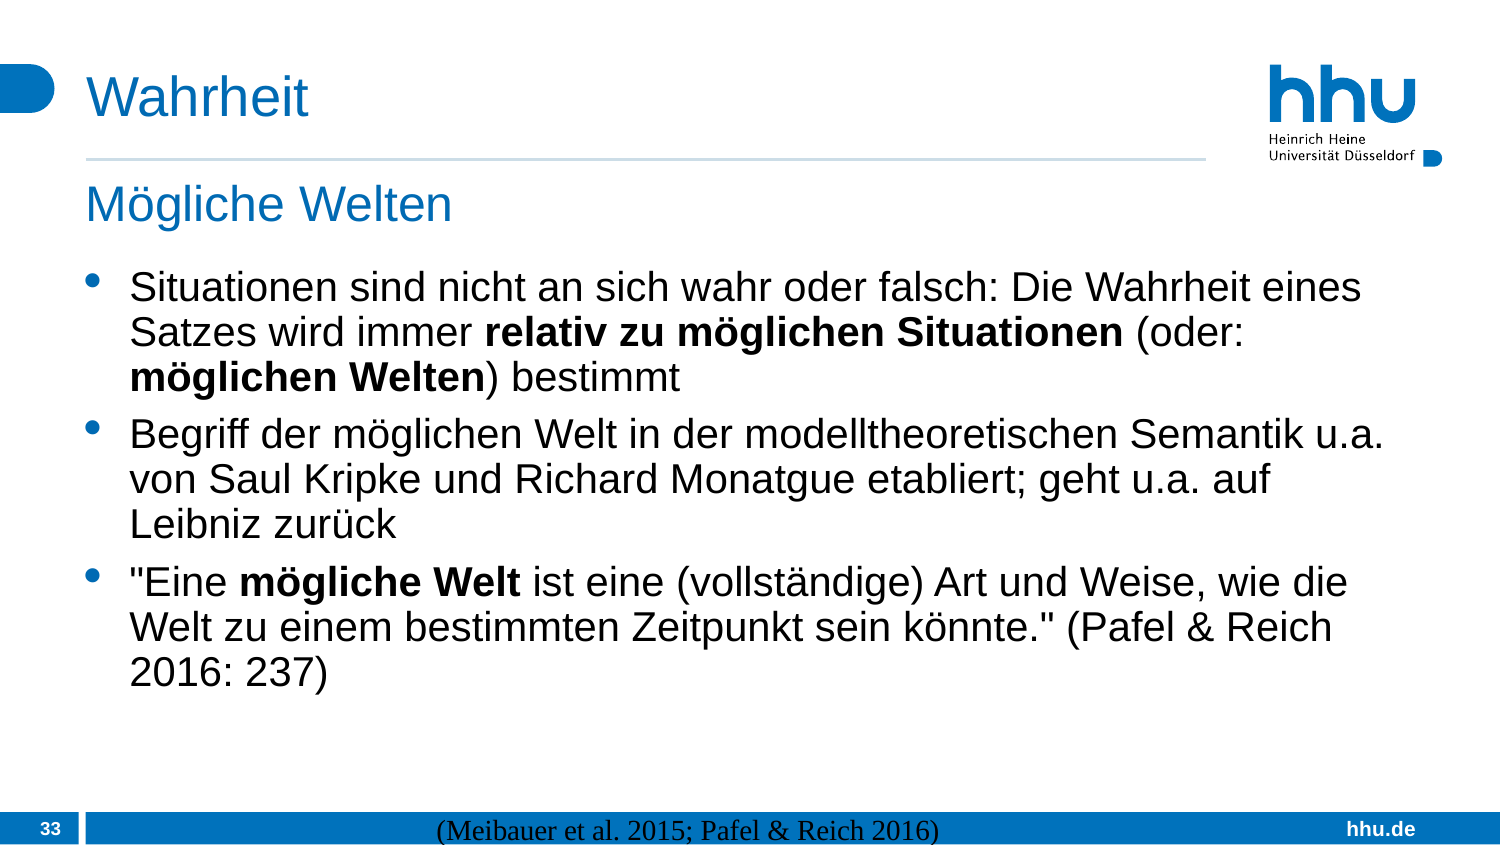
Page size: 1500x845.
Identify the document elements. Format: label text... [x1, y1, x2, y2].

footer (Meibauer et al. 2015; Pafel & Reich 2016) [103, 816, 1273, 841]
list Situationen sind nicht an sich wahr oder falsch: Die Wahrheit eines Satzes wird immer relativ zu möglichen Situationen (oder: möglichen Welten) bestimmt Begriff der möglichen Welt in der modelltheoretischen Semantik u.a. von Saul Kripke und Richard Monatgue etabliert; geht u.a. auf Leibniz zurück "Eine mögliche Welt ist eine (vollständige) Art und Weise, wie die Welt zu einem bestimmten Zeitpunkt sein könnte." (Pafel & Reich 2016: 237) [85, 253, 1415, 797]
slide_number 33 [5, 816, 62, 841]
title Wahrheit [86, 54, 1207, 129]
list Mögliche Welten [85, 178, 1415, 232]
